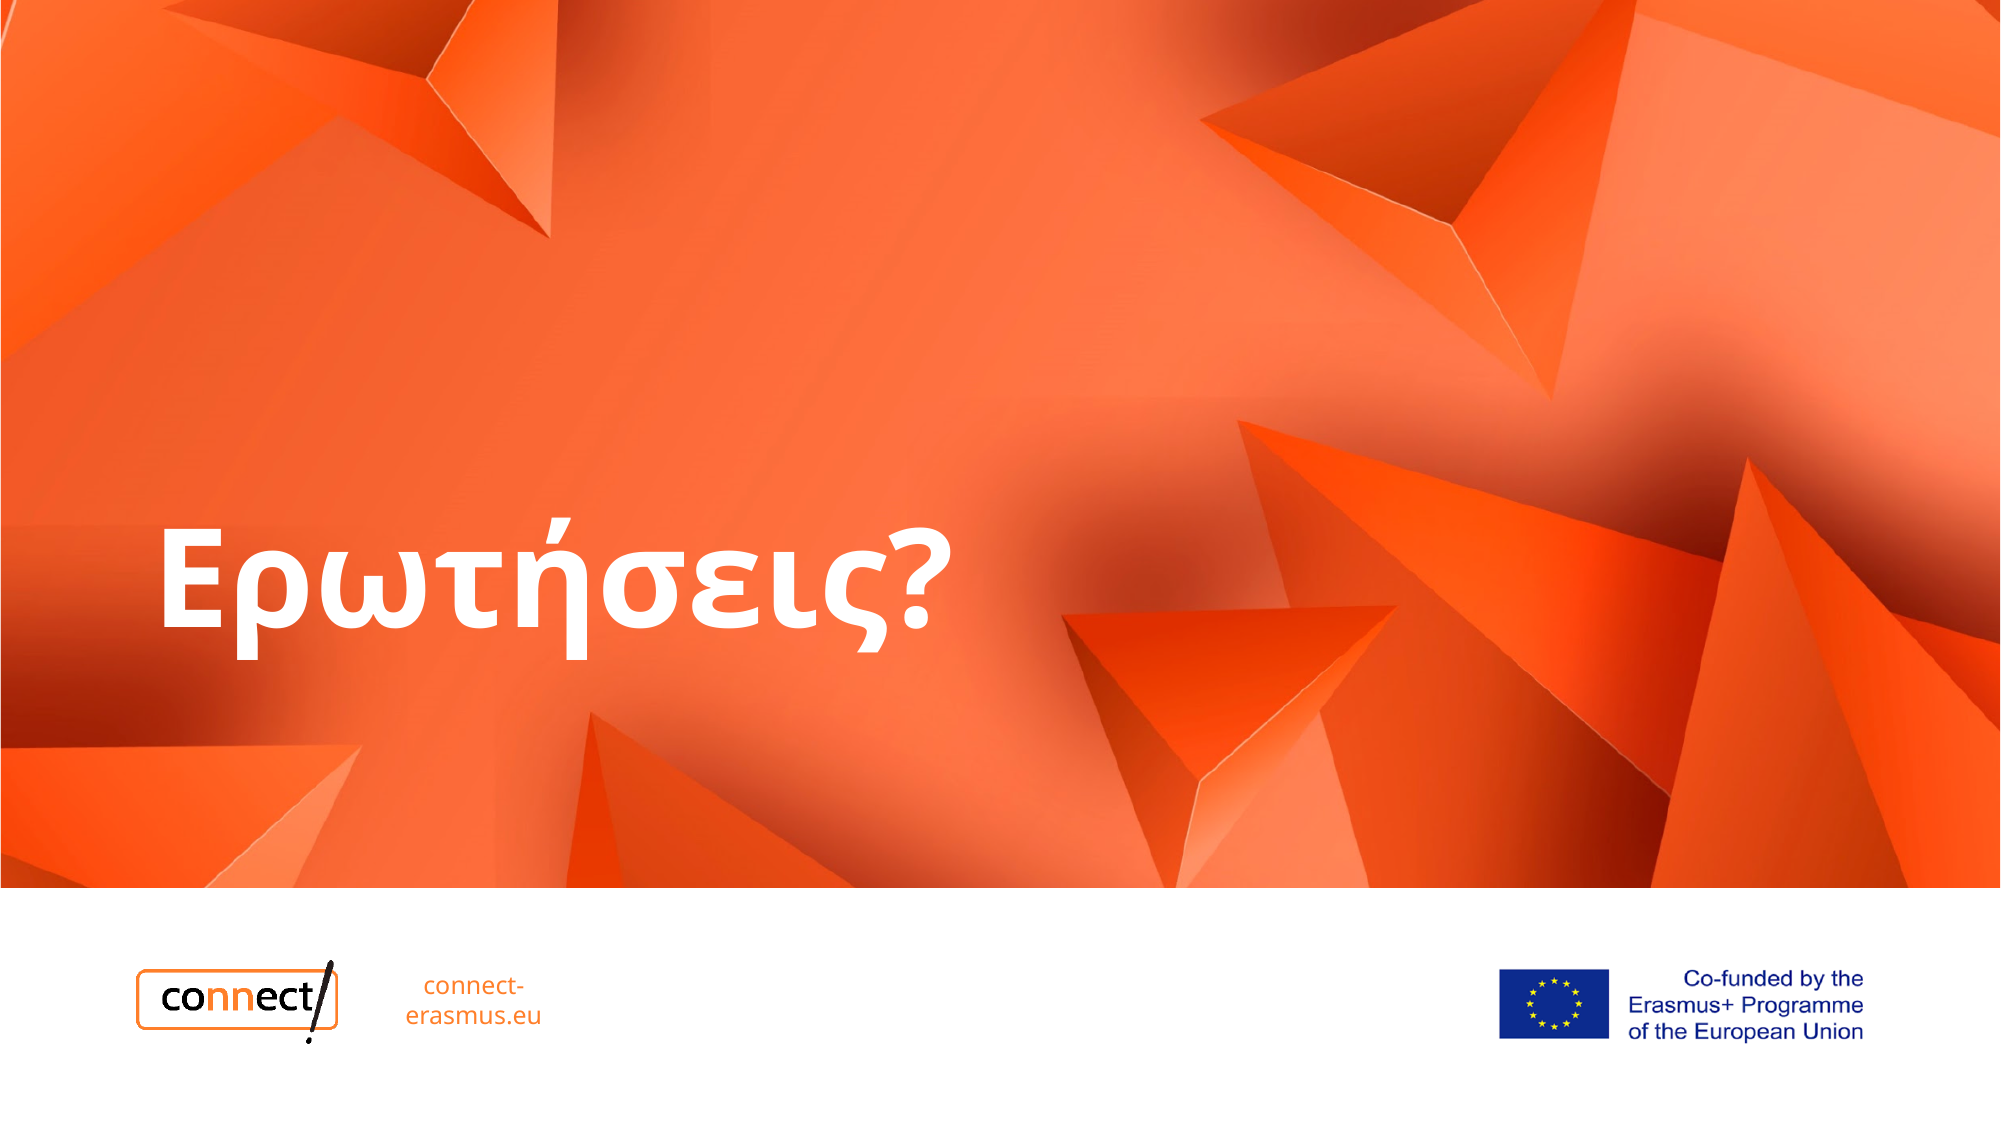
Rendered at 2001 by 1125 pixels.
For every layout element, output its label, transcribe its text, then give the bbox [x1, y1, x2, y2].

picture [3, 0, 1999, 888]
picture [1498, 968, 1863, 1044]
title Ερωτήσεις? [137, 273, 1788, 665]
footer connect-erasmus.eu [341, 976, 607, 1022]
picture [136, 960, 338, 1044]
